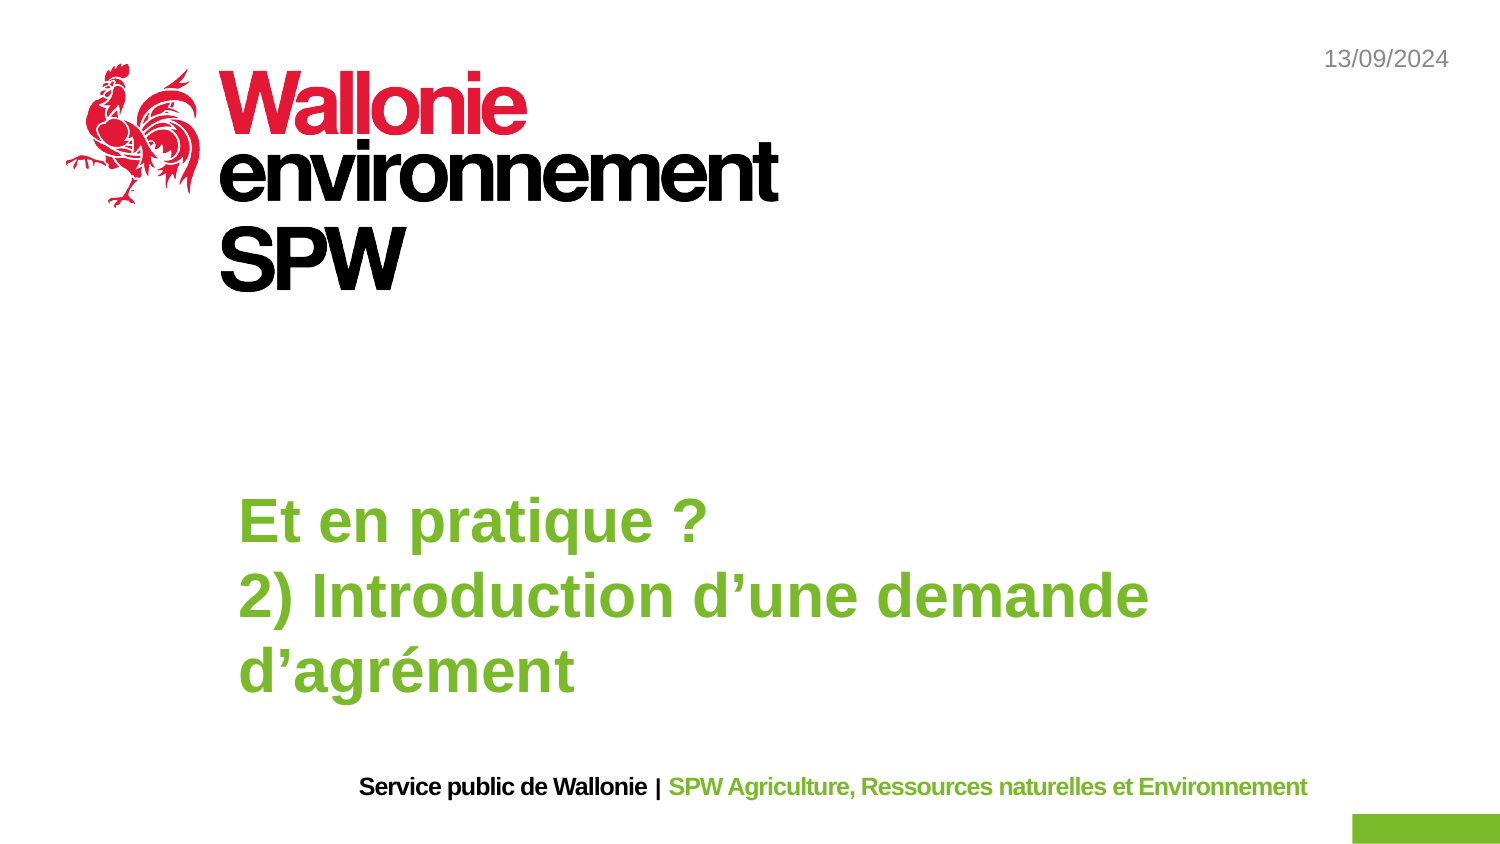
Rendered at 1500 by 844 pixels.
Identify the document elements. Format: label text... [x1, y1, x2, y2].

picture [0, 0, 845, 357]
title Et en pratique ? 2) Introduction d’une demande d’agrément [223, 472, 1382, 726]
